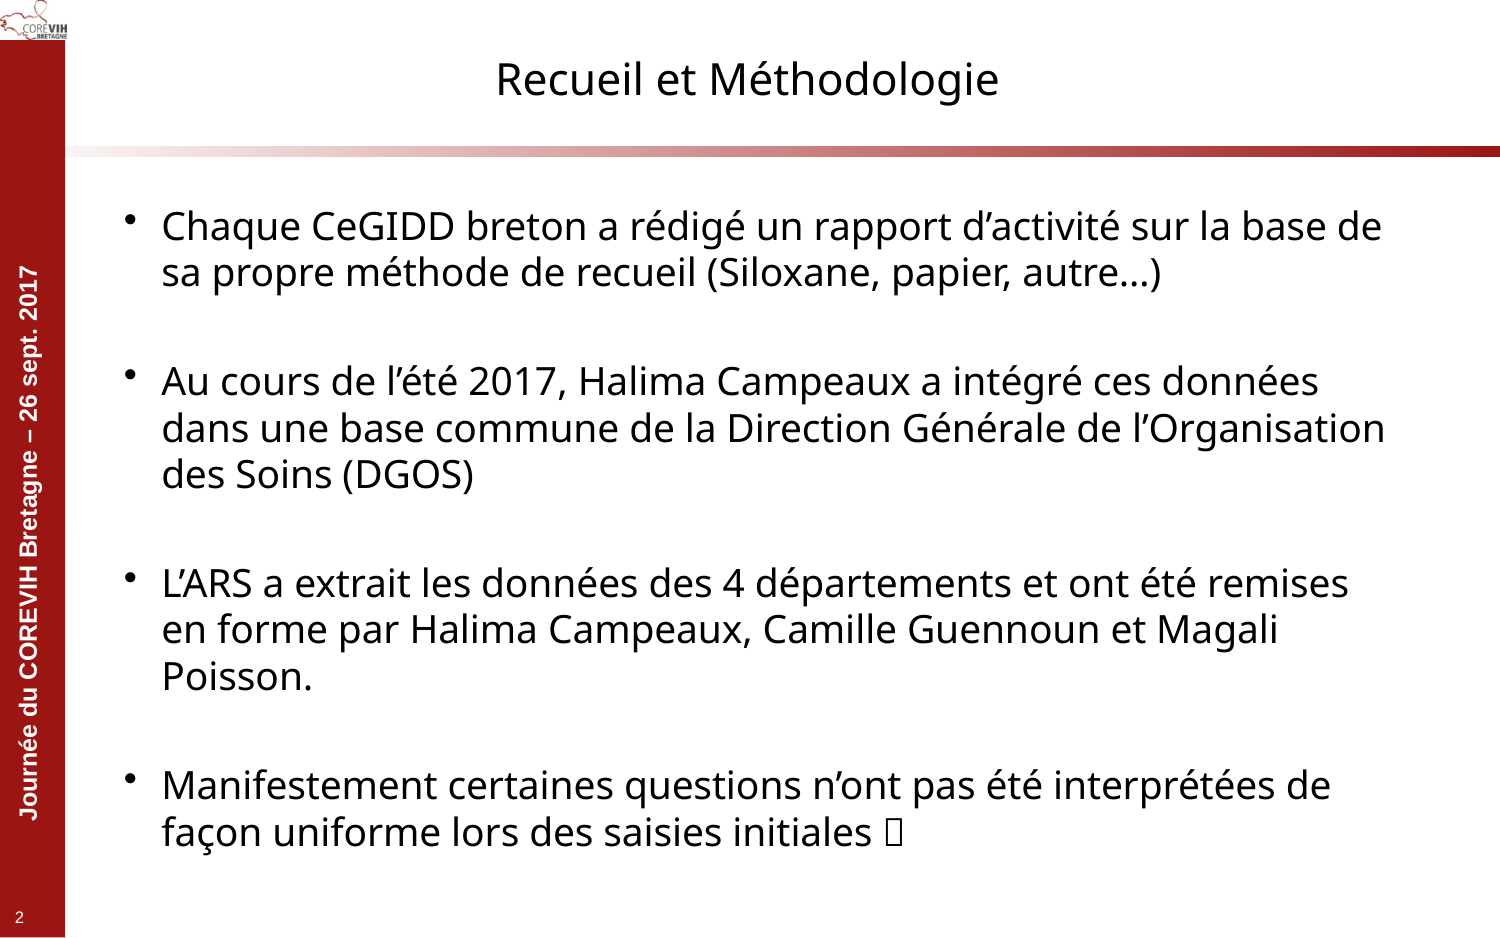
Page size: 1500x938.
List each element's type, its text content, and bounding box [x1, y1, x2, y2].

title Recueil et Méthodologie [109, 23, 1387, 133]
picture [0, 0, 67, 40]
list Chaque CeGIDD breton a rédigé un rapport d’activité sur la base de sa propre méthode de recueil (Siloxane, papier, autre…) Au cours de l’été 2017, Halima Campeaux a intégré ces données dans une base commune de la Direction Générale de l’Organisation des Soins (DGOS) L’ARS a extrait les données des 4 départements et ont été remises en forme par Halima Campeaux, Camille Guennoun et Magali Poisson. Manifestement certaines questions n’ont pas été interprétées de façon uniforme lors des saisies initiales  [109, 193, 1418, 757]
